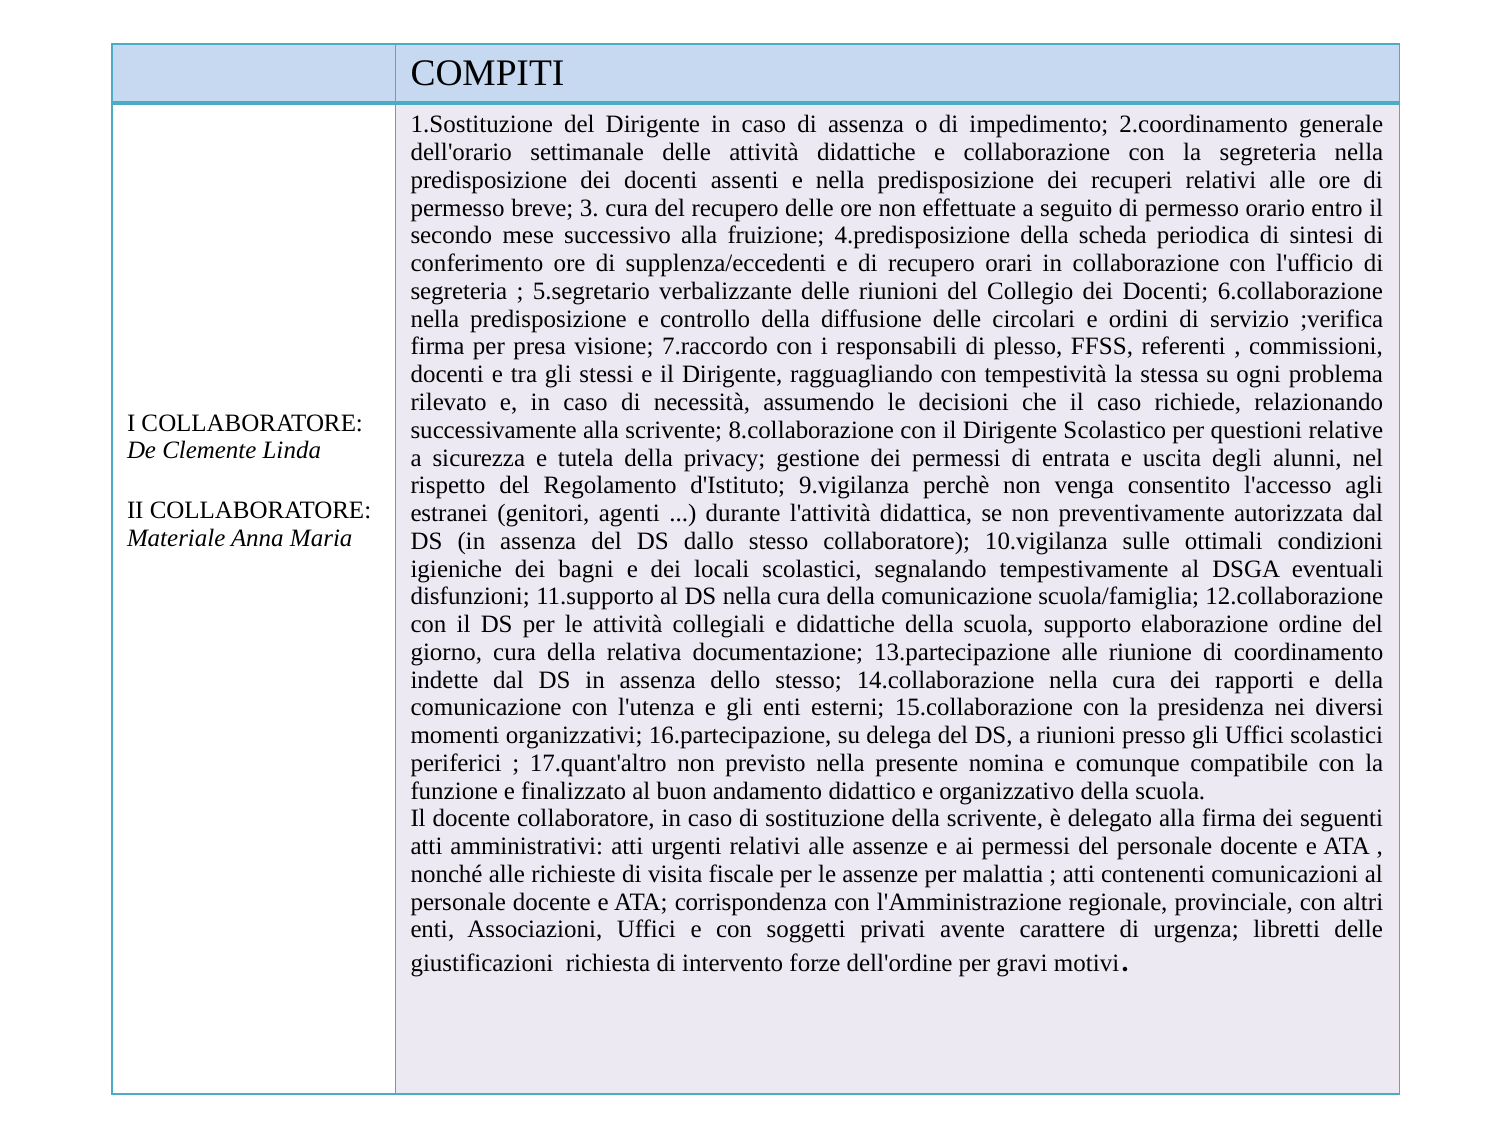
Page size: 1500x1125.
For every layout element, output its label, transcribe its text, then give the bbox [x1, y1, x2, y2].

table_header [113, 45, 395, 101]
table_cell 1.Sostituzione del Dirigente in caso di assenza o di impedimento; 2.coordinamento generale dell'orario settimanale delle attività didattiche e collaborazione con la segreteria nella predisposizione dei docenti assenti e nella predisposizione dei recuperi relativi alle ore di permesso breve; 3. cura del recupero delle ore non effettuate a seguito di permesso orario entro il secondo mese successivo alla fruizione; 4.predisposizione della scheda periodica di sintesi di conferimento ore di supplenza/eccedenti e di recupero orari in collaborazione con l'ufficio di segreteria ; 5.segretario verbalizzante delle riunioni del Collegio dei Docenti; 6.collaborazione nella predisposizione e controllo della diffusione delle circolari e ordini di servizio ;verifica firma per presa visione; 7.raccordo con i responsabili di plesso, FFSS, referenti , commissioni, docenti e tra gli stessi e il Dirigente, ragguagliando con tempestività la stessa su ogni problema rilevato e, in caso di necessità, assumendo le decisioni che il caso richiede, relazionando successivamente alla scrivente; 8.collaborazione con il Dirigente Scolastico per questioni relative a sicurezza e tutela della privacy; gestione dei permessi di entrata e uscita degli alunni, nel rispetto del Regolamento d'Istituto; 9.vigilanza perchè non venga consentito l'accesso agli estranei (genitori, agenti ...) durante l'attività didattica, se non preventivamente autorizzata dal DS (in assenza del DS dallo stesso collaboratore); 10.vigilanza sulle ottimali condizioni igieniche dei bagni e dei locali scolastici, segnalando tempestivamente al DSGA eventuali disfunzioni; 11.supporto al DS nella cura della comunicazione scuola/famiglia; 12.collaborazione con il DS per le attività collegiali e didattiche della scuola, supporto elaborazione ordine del giorno, cura della relativa documentazione; 13.partecipazione alle riunione di coordinamento indette dal DS in assenza dello stesso; 14.collaborazione nella cura dei rapporti e della comunicazione con l'utenza e gli enti esterni; 15.collaborazione con la presidenza nei diversi momenti organizzativi; 16.partecipazione, su delega del DS, a riunioni presso gli Uffici scolastici periferici ; 17.quant'altro non previsto nella presente nomina e comunque compatibile con la funzione e finalizzato al buon andamento didattico e organizzativo della scuola. Il docente collaboratore, in caso di sostituzione della scrivente, è delegato alla firma dei seguenti atti amministrativi: atti urgenti relativi alle assenze e ai permessi del personale docente e ATA , nonché alle richieste di visita fiscale per le assenze per malattia ; atti contenenti comunicazioni al personale docente e ATA; corrispondenza con l'Amministrazione regionale, provinciale, con altri enti, Associazioni, Uffici e con soggetti privati avente carattere di urgenza; libretti delle giustificazioni richiesta di intervento forze dell'ordine per gravi motivi. [396, 105, 1399, 1093]
table_cell I COLLABORATORE: De Clemente Linda II COLLABORATORE: Materiale Anna Maria [113, 105, 395, 1093]
table_header COMPITI [396, 45, 1399, 101]
